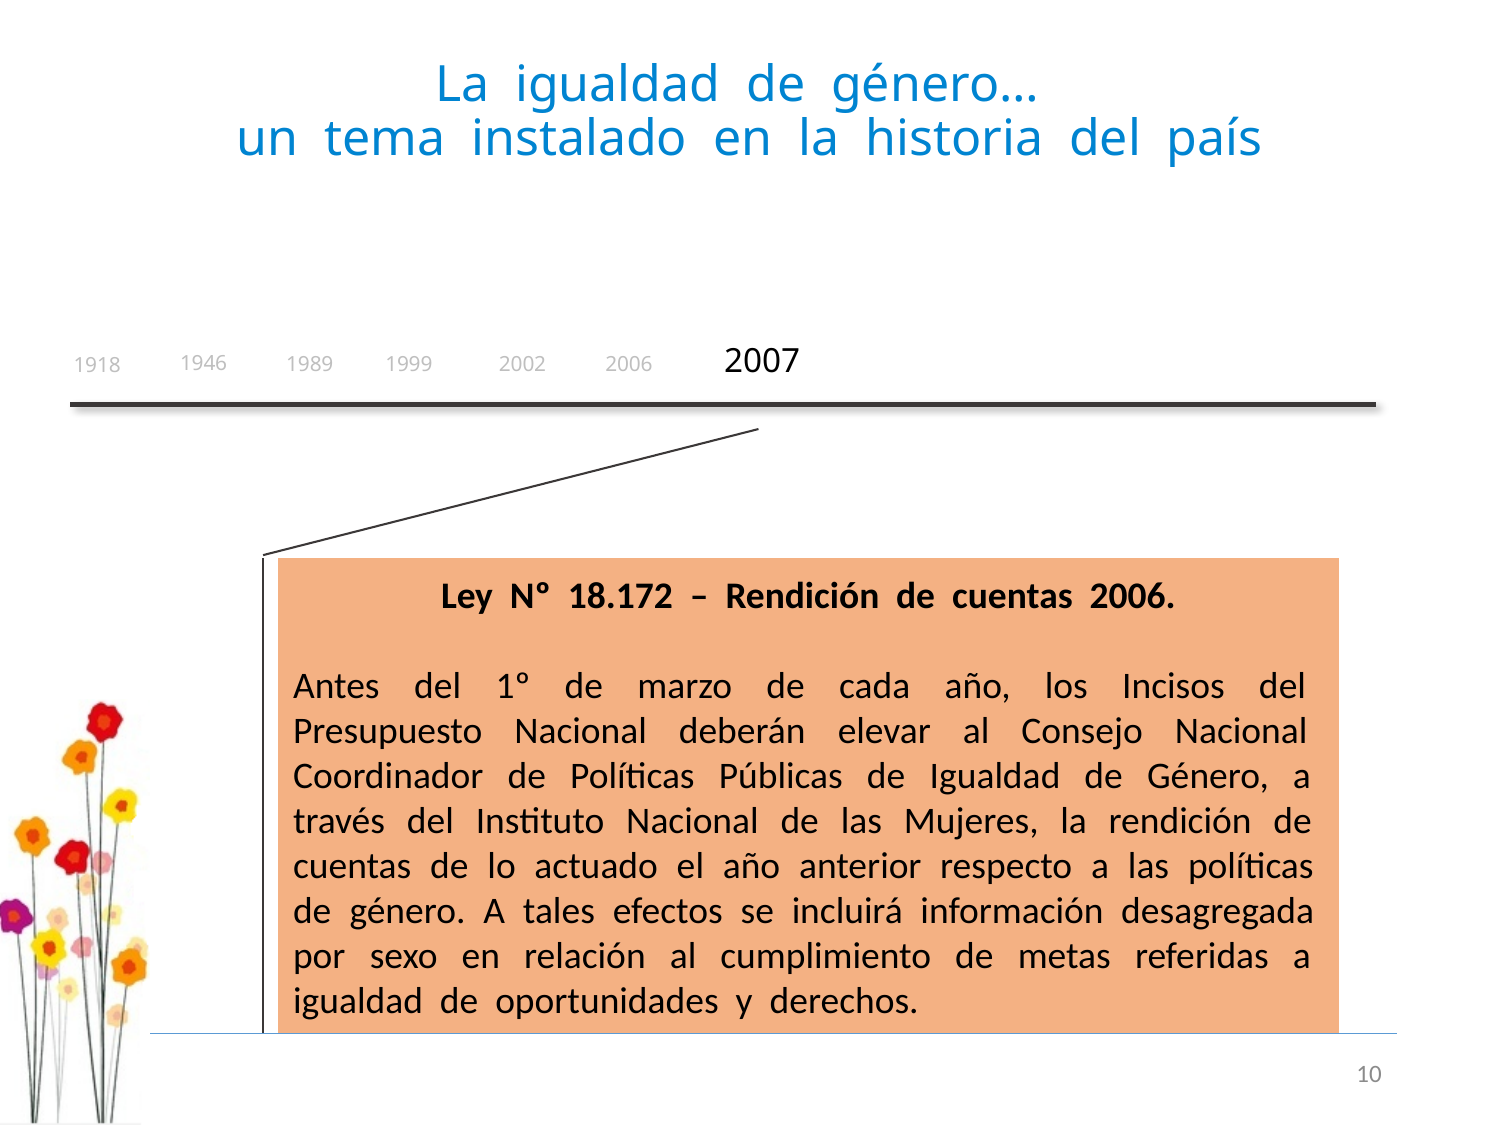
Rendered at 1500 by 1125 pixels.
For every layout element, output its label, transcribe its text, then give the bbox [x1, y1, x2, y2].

text_box La igualdad de género… un tema instalado en la historia del país [44, 41, 1456, 183]
text_box 1989 [271, 343, 370, 384]
text_box 1918 [58, 344, 199, 384]
text_box Ley Nº 18.172 – Rendición de cuentas 2006. Antes del 1º de marzo de cada año, los Incisos del Presupuesto Nacional deberán elevar al Consejo Nacional Coordinador de Políticas Públicas de Igualdad de Género, a través del Instituto Nacional de las Mujeres, la rendición de cuentas de lo actuado el año anterior respecto a las políticas de género. A tales efectos se incluirá información desagregada por sexo en relación al cumplimiento de metas referidas a igualdad de oportunidades y derechos. [278, 558, 1339, 1033]
text_box 1946 [165, 342, 306, 382]
text_box 2006 [590, 342, 709, 383]
slide_number 10 [1059, 1042, 1397, 1103]
text_box 1999 [370, 343, 511, 384]
picture [0, 699, 150, 1125]
text_box 2007 [709, 331, 850, 387]
text_box 2002 [484, 343, 590, 383]
text_box Ley Nº 18.172 – Rendición de cuentas 2006. Antes del 1º de marzo de cada año, los Incisos del Presupuesto Nacional deberán elevar al Consejo Nacional Coordinador de Políticas Públicas de Igualdad de Género, a través del Instituto Nacional de las Mujeres, la rendición de cuentas de lo actuado el año anterior respecto a las políticas de género. A tales efectos se incluirá información desagregada por sexo en relación al cumplimiento de metas referidas a igualdad de oportunidades y derechos. [262, 428, 759, 557]
